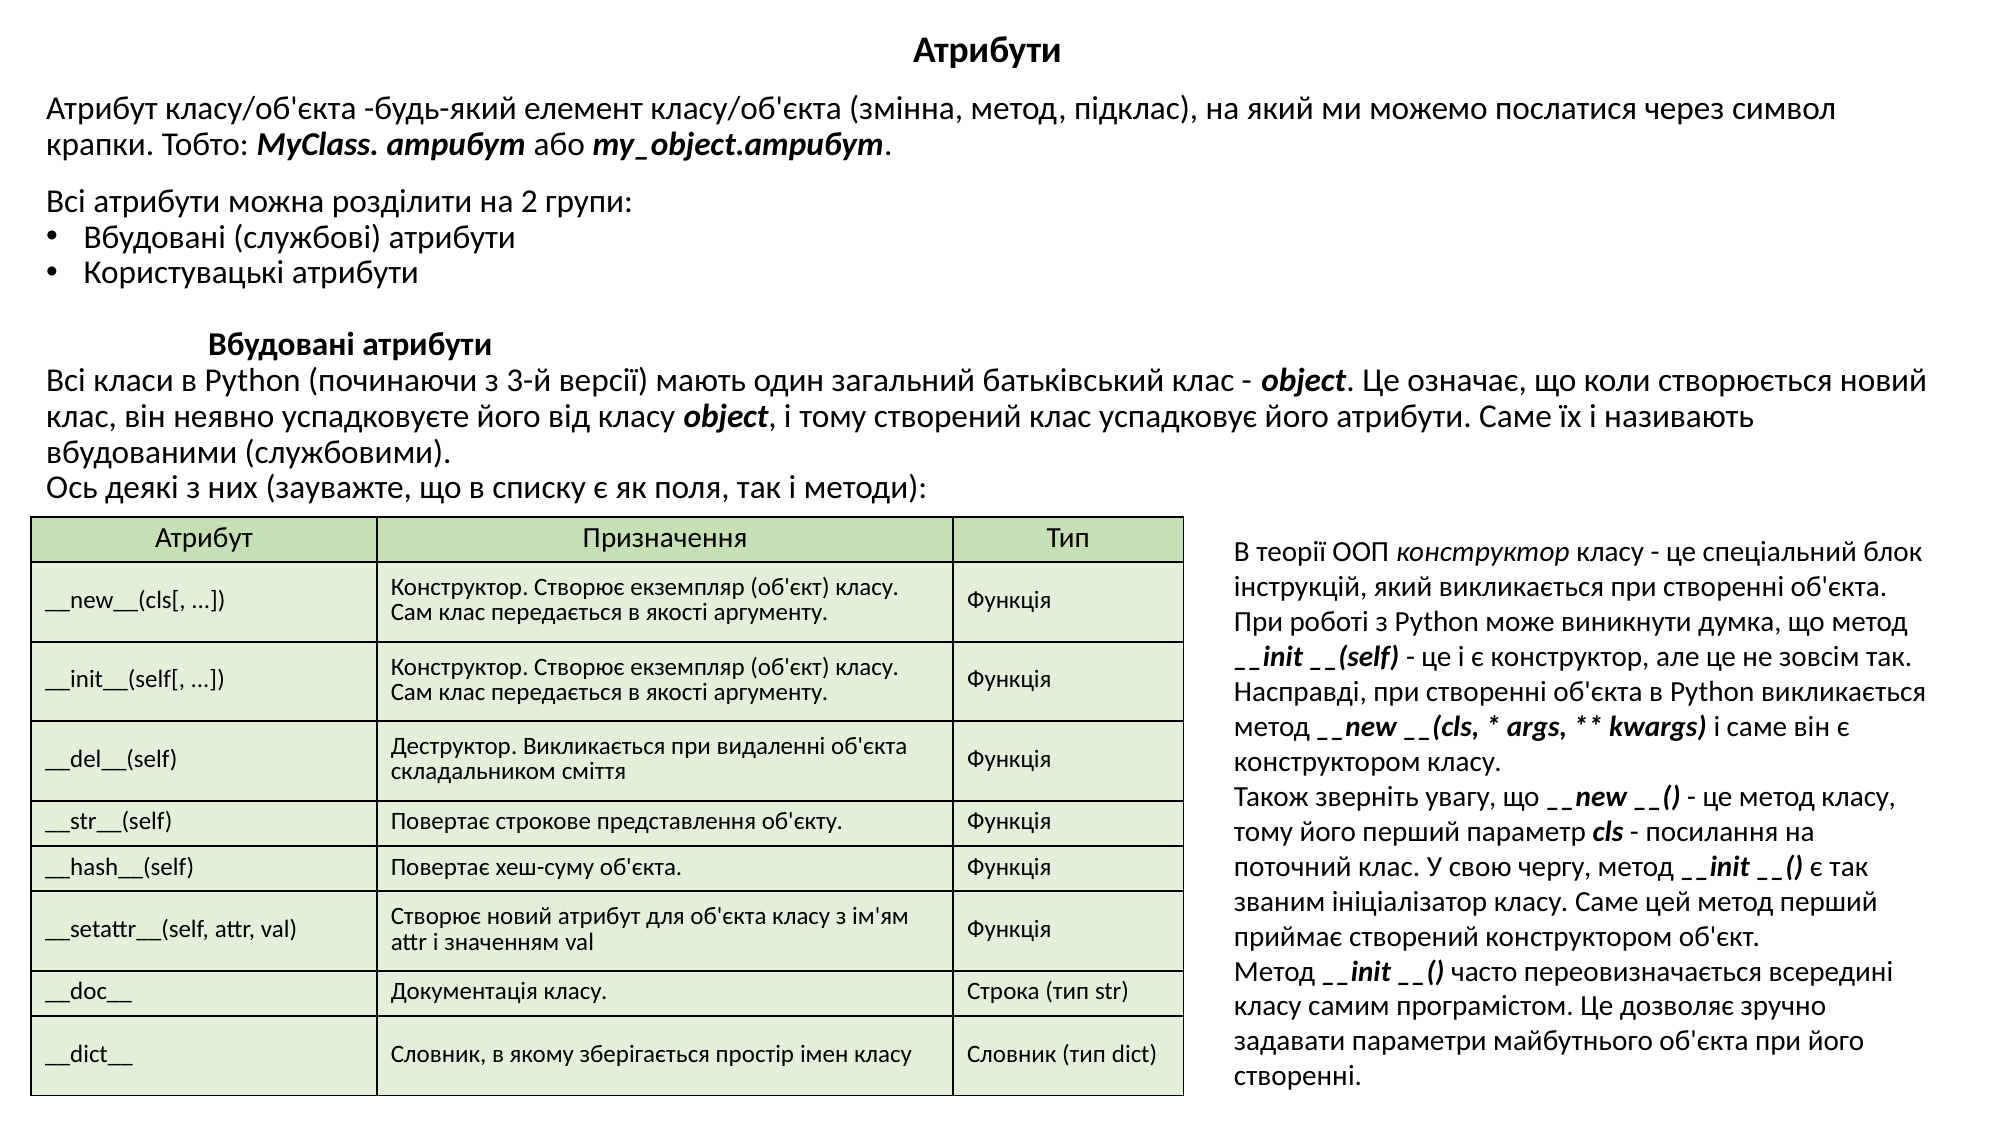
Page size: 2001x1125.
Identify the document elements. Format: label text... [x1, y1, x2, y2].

table_cell Повертає строкове представлення об'єкту. [378, 802, 952, 845]
table_cell Функція [954, 892, 1183, 970]
table_cell __hash__(self) [32, 847, 376, 890]
table_header Тип [954, 518, 1183, 561]
table_cell __str__(self) [32, 802, 376, 845]
table_cell Деструктор. Викликається при видаленні об'єкта складальником сміття [378, 722, 952, 800]
table_cell Повертає хеш-суму об'єкта. [378, 847, 952, 890]
table_cell __del__(self) [32, 722, 376, 800]
text_box В теорії ООП конструктор класу - це спеціальний блок інструкцій, який викликається при створенні об'єкта. При роботі з Python може виникнути думка, що метод __init __(self) - це і є конструктор, але це не зовсім так. Насправді, при створенні об'єкта в Python викликається метод __new __(cls, * args, ** kwargs) і саме він є конструктором класу. Також зверніть увагу, що __new __() - це метод класу, тому його перший параметр cls - посилання на поточний клас. У свою чергу, метод __init __() є так званим ініціалізатор класу. Саме цей метод перший приймає створений конструктором об'єкт. Метод __init __() часто переовизначається всередині класу самим програмістом. Це дозволяє зручно задавати параметри майбутнього об'єкта при його створенні. [1219, 524, 1944, 1099]
table_cell __init__(self[, ...]) [32, 643, 376, 720]
table_cell Словник, в якому зберігається простір імен класу [378, 1017, 952, 1095]
table_cell Документація класу. [378, 972, 952, 1015]
table_cell Конструктор. Створює екземпляр (об'єкт) класу. Сам клас передається в якості аргументу. [378, 643, 952, 720]
table_cell __new__(cls[, ...]) [32, 563, 376, 641]
list Атрибути Атрибут класу/об'єкта -будь-який елемент класу/об'єкта (змінна, метод, підклас), на який ми можемо послатися через символ крапки. Тобто: MyClass. атрибут або my_object.атрибут. Всі атрибути можна розділити на 2 групи: Вбудовані (службові) атрибути Користувацькі атрибути Вбудовані атрибути Всі класи в Python (починаючи з 3-й версії) мають один загальний батьківський клас - object. Це означає, що коли створюється новий клас, він неявно успадковуєте його від класу object, і тому створений клас успадковує його атрибути. Саме їх і називають вбудованими (службовими). Ось деякі з них (зауважте, що в списку є як поля, так і методи): [31, 22, 1944, 1096]
table_cell Функція [954, 722, 1183, 800]
table_cell Функція [954, 847, 1183, 890]
table_cell Словник (тип dict) [954, 1017, 1183, 1095]
table_cell Функція [954, 802, 1183, 845]
table_header Атрибут [32, 518, 376, 561]
table_cell Строка (тип str) [954, 972, 1183, 1015]
table_header Призначення [378, 518, 952, 561]
table_cell Створює новий атрибут для об'єкта класу з ім'ям attr і значенням val [378, 892, 952, 970]
table_cell Функція [954, 563, 1183, 641]
table_cell __setattr__(self, attr, val) [32, 892, 376, 970]
table_cell Функція [954, 643, 1183, 720]
table_cell Конструктор. Створює екземпляр (об'єкт) класу. Сам клас передається в якості аргументу. [378, 563, 952, 641]
table_cell __doc__ [32, 972, 376, 1015]
table_cell __dict__ [32, 1017, 376, 1095]
